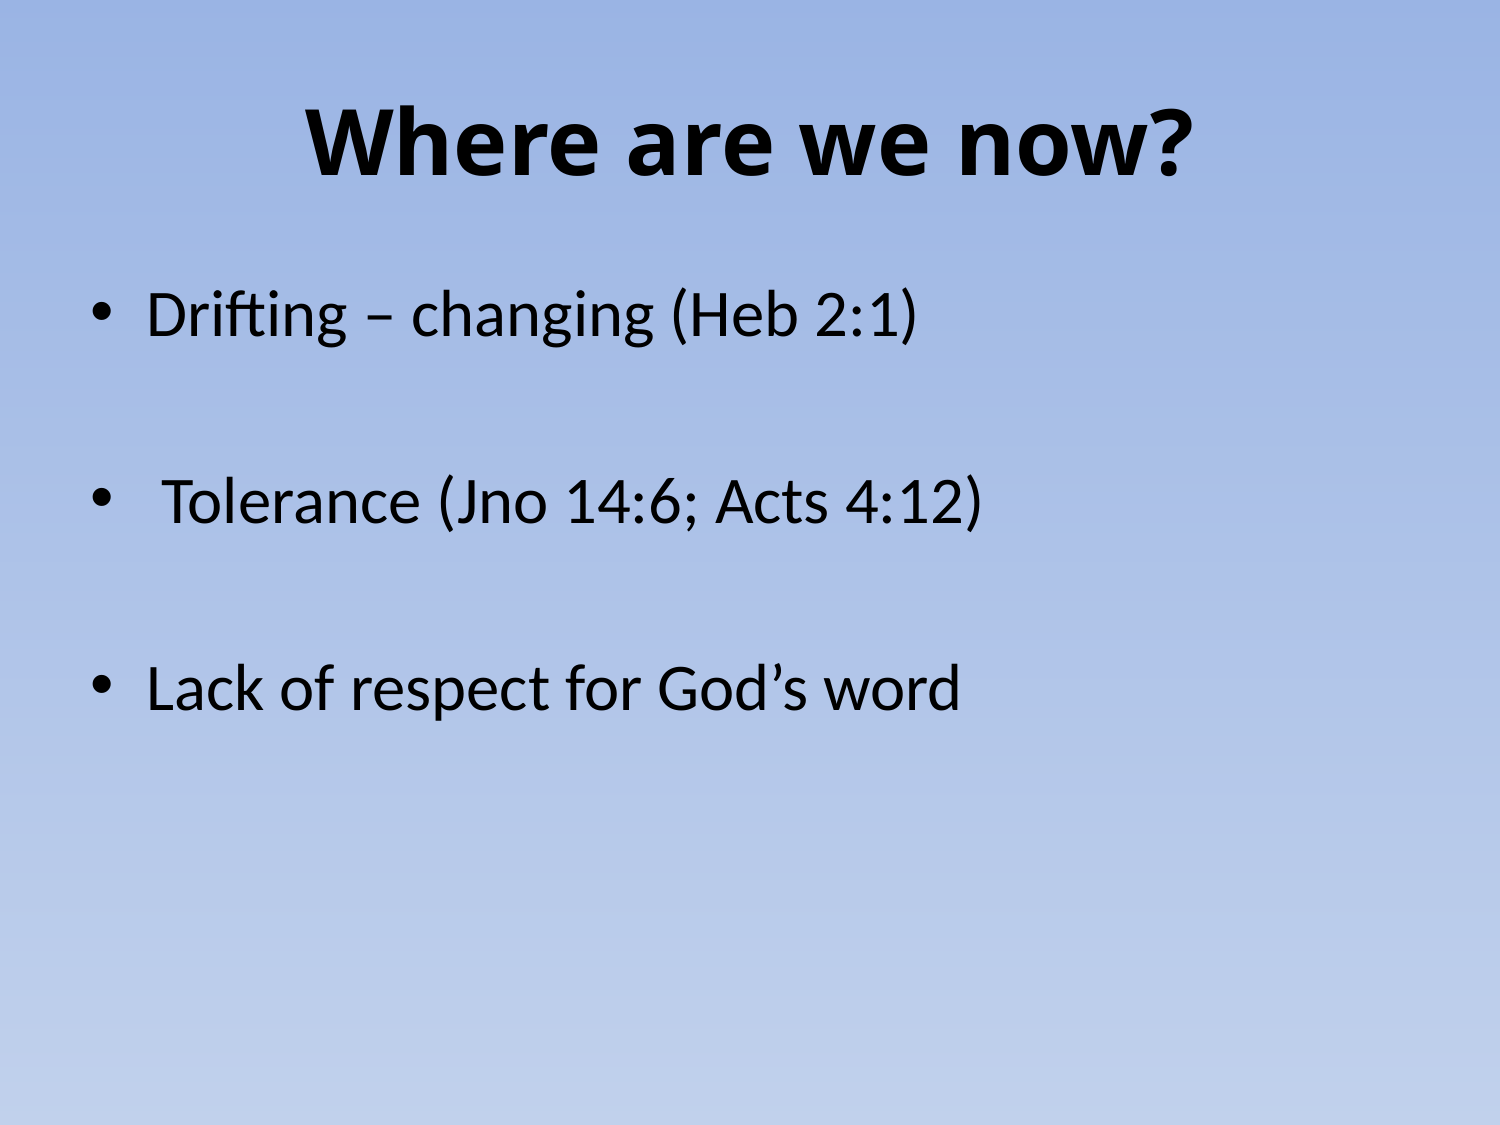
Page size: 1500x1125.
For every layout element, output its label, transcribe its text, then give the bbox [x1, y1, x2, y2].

title Where are we now? [75, 45, 1425, 233]
list Drifting – changing (Heb 2:1) Tolerance (Jno 14:6; Acts 4:12) Lack of respect for God’s word [75, 262, 1425, 1005]
